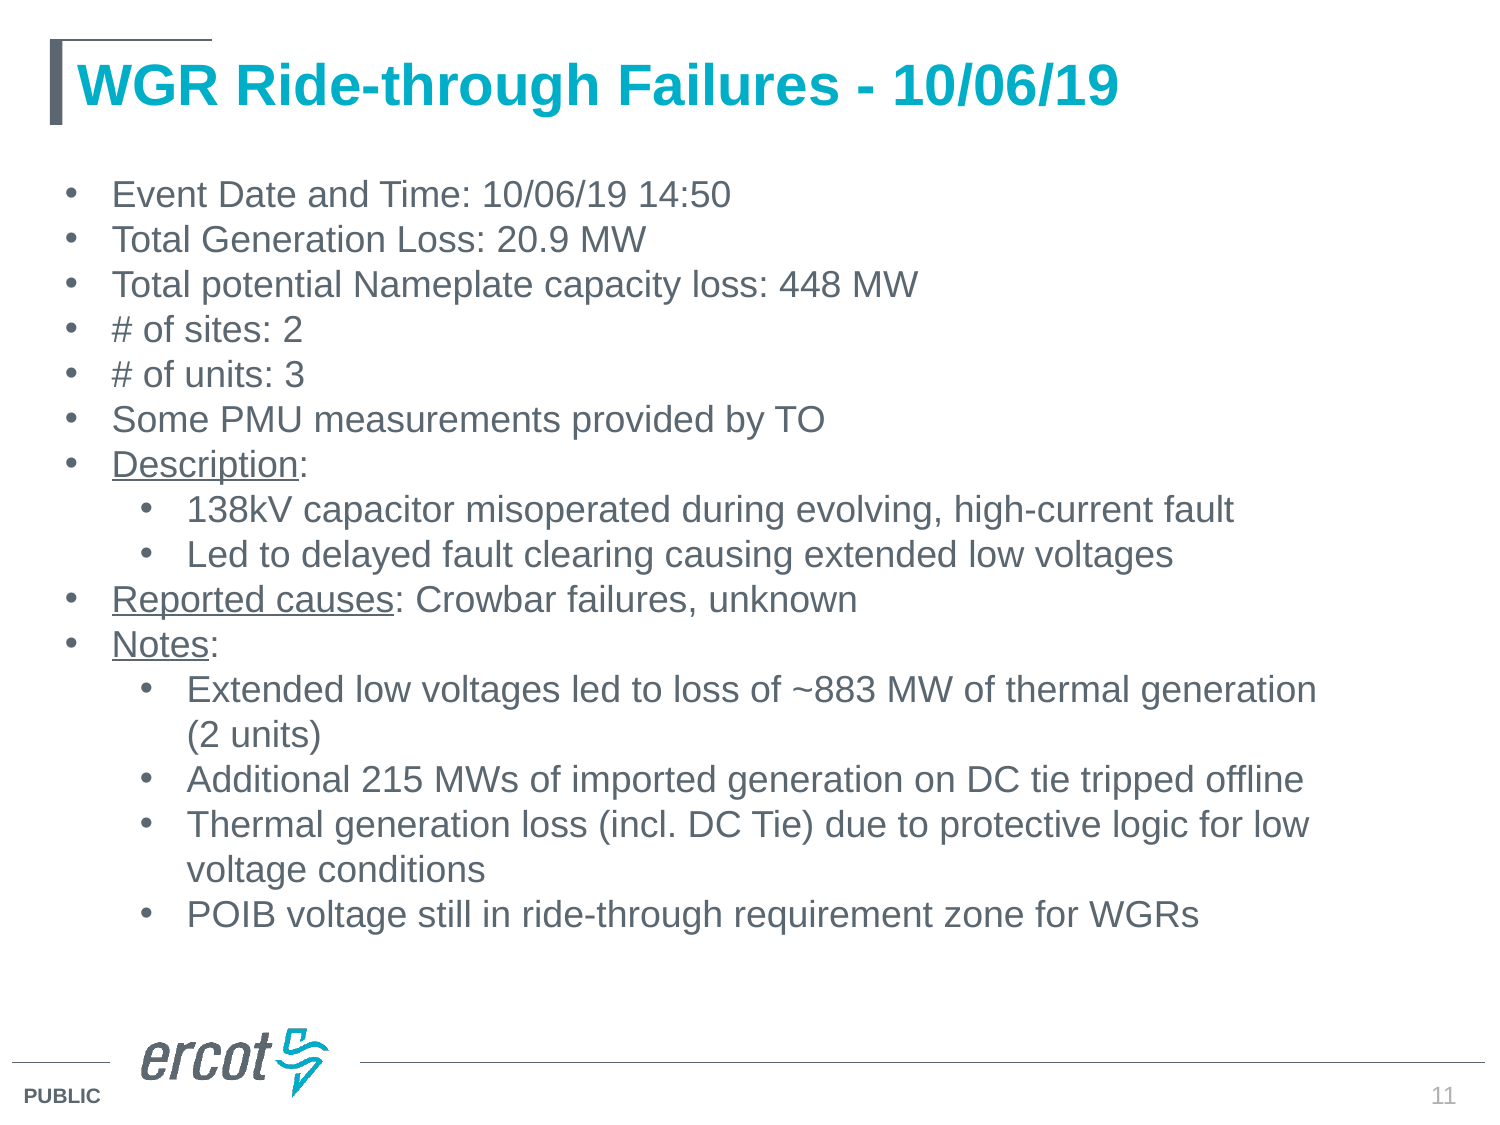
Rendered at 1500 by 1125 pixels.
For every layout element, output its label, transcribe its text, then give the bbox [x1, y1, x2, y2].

picture [137, 1024, 332, 1100]
slide_number 11 [1400, 1076, 1488, 1113]
title WGR Ride-through Failures - 10/06/19 [62, 39, 1450, 125]
text_box Event Date and Time: 10/06/19 14:50 Total Generation Loss: 20.9 MW Total potential Nameplate capacity loss: 448 MW # of sites: 2 # of units: 3 Some PMU measurements provided by TO Description: 138kV capacitor misoperated during evolving, high-current fault Led to delayed fault clearing causing extended low voltages Reported causes: Crowbar failures, unknown Notes: Extended low voltages led to loss of ~883 MW of thermal generation (2 units) Additional 215 MWs of imported generation on DC tie tripped offline Thermal generation loss (incl. DC Tie) due to protective logic for low voltage conditions POIB voltage still in ride-through requirement zone for WGRs [49, 162, 1338, 988]
